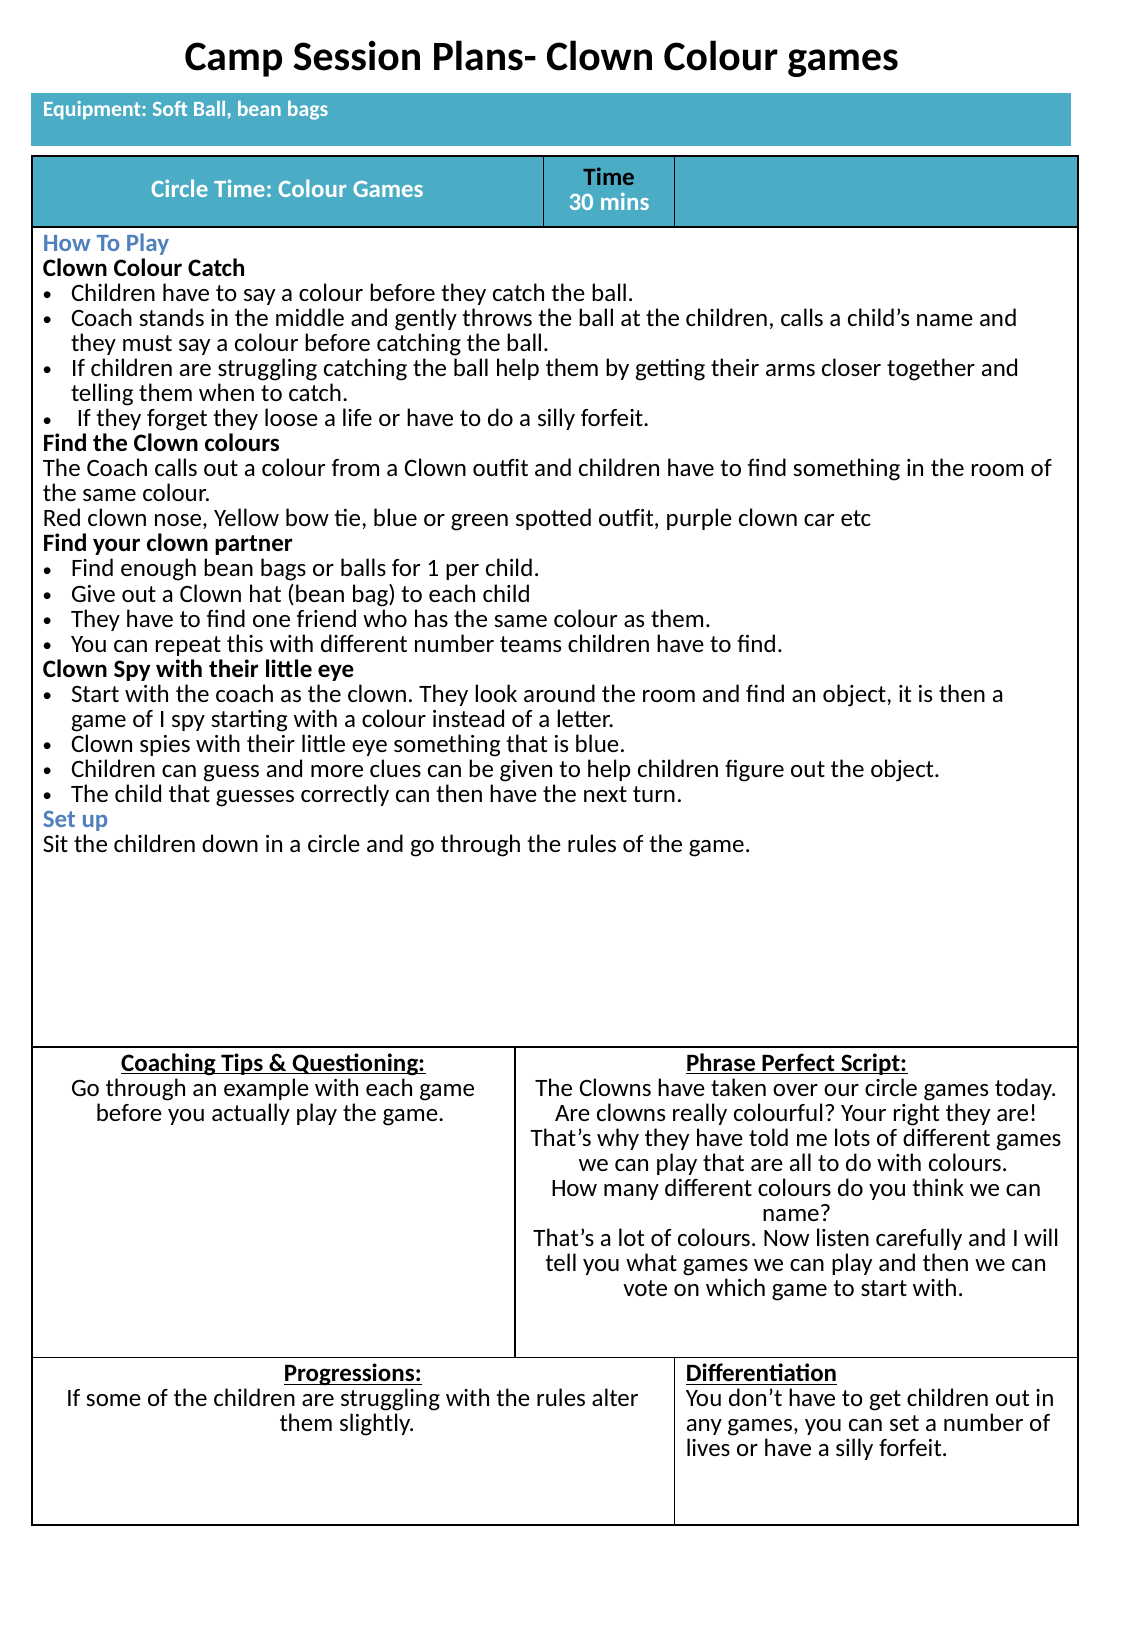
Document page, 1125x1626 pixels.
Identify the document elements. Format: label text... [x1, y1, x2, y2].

table_cell Differentiation You don’t have to get children out in any games, you can set a number of lives or have a silly forfeit. [675, 1358, 1077, 1524]
table_cell How To Play Clown Colour Catch Children have to say a colour before they catch the ball. Coach stands in the middle and gently throws the ball at the children, calls a child’s name and they must say a colour before catching the ball. If children are struggling catching the ball help them by getting their arms closer together and telling them when to catch. If they forget they loose a life or have to do a silly forfeit. Find the Clown colours The Coach calls out a colour from a Clown outfit and children have to find something in the room of the same colour. Red clown nose, Yellow bow tie, blue or green spotted outfit, purple clown car etc Find your clown partner Find enough bean bags or balls for 1 per child. Give out a Clown hat (bean bag) to each child They have to find one friend who has the same colour as them. You can repeat this with different number teams children have to find. Clown Spy with their little eye Start with the coach as the clown. They look around the room and find an object, it is then a game of I spy starting with a colour instead of a letter. Clown spies with their little eye something that is blue. Children can guess and more clues can be given to help children figure out the object. The child that guesses correctly can then have the next turn. Set up Sit the children down in a circle and go through the rules of the game. [33, 228, 1077, 1046]
table_header Equipment: Soft Ball, bean bags [33, 95, 1070, 144]
table_header Time 30 mins [544, 157, 674, 226]
table_cell Progressions: If some of the children are struggling with the rules alter them slightly. [33, 1358, 674, 1524]
table_cell Coaching Tips & Questioning: Go through an example with each game before you actually play the game. [33, 1048, 514, 1357]
table_header [675, 157, 1077, 226]
table_header Circle Time: Colour Games [33, 157, 543, 226]
table_cell Phrase Perfect Script: The Clowns have taken over our circle games today. Are clowns really colourful? Your right they are! That’s why they have told me lots of different games we can play that are all to do with colours. How many different colours do you think we can name? That’s a lot of colours. Now listen carefully and I will tell you what games we can play and then we can vote on which game to start with. [516, 1048, 1077, 1357]
text_box Camp Session Plans- Clown Colour games [27, 21, 1066, 87]
